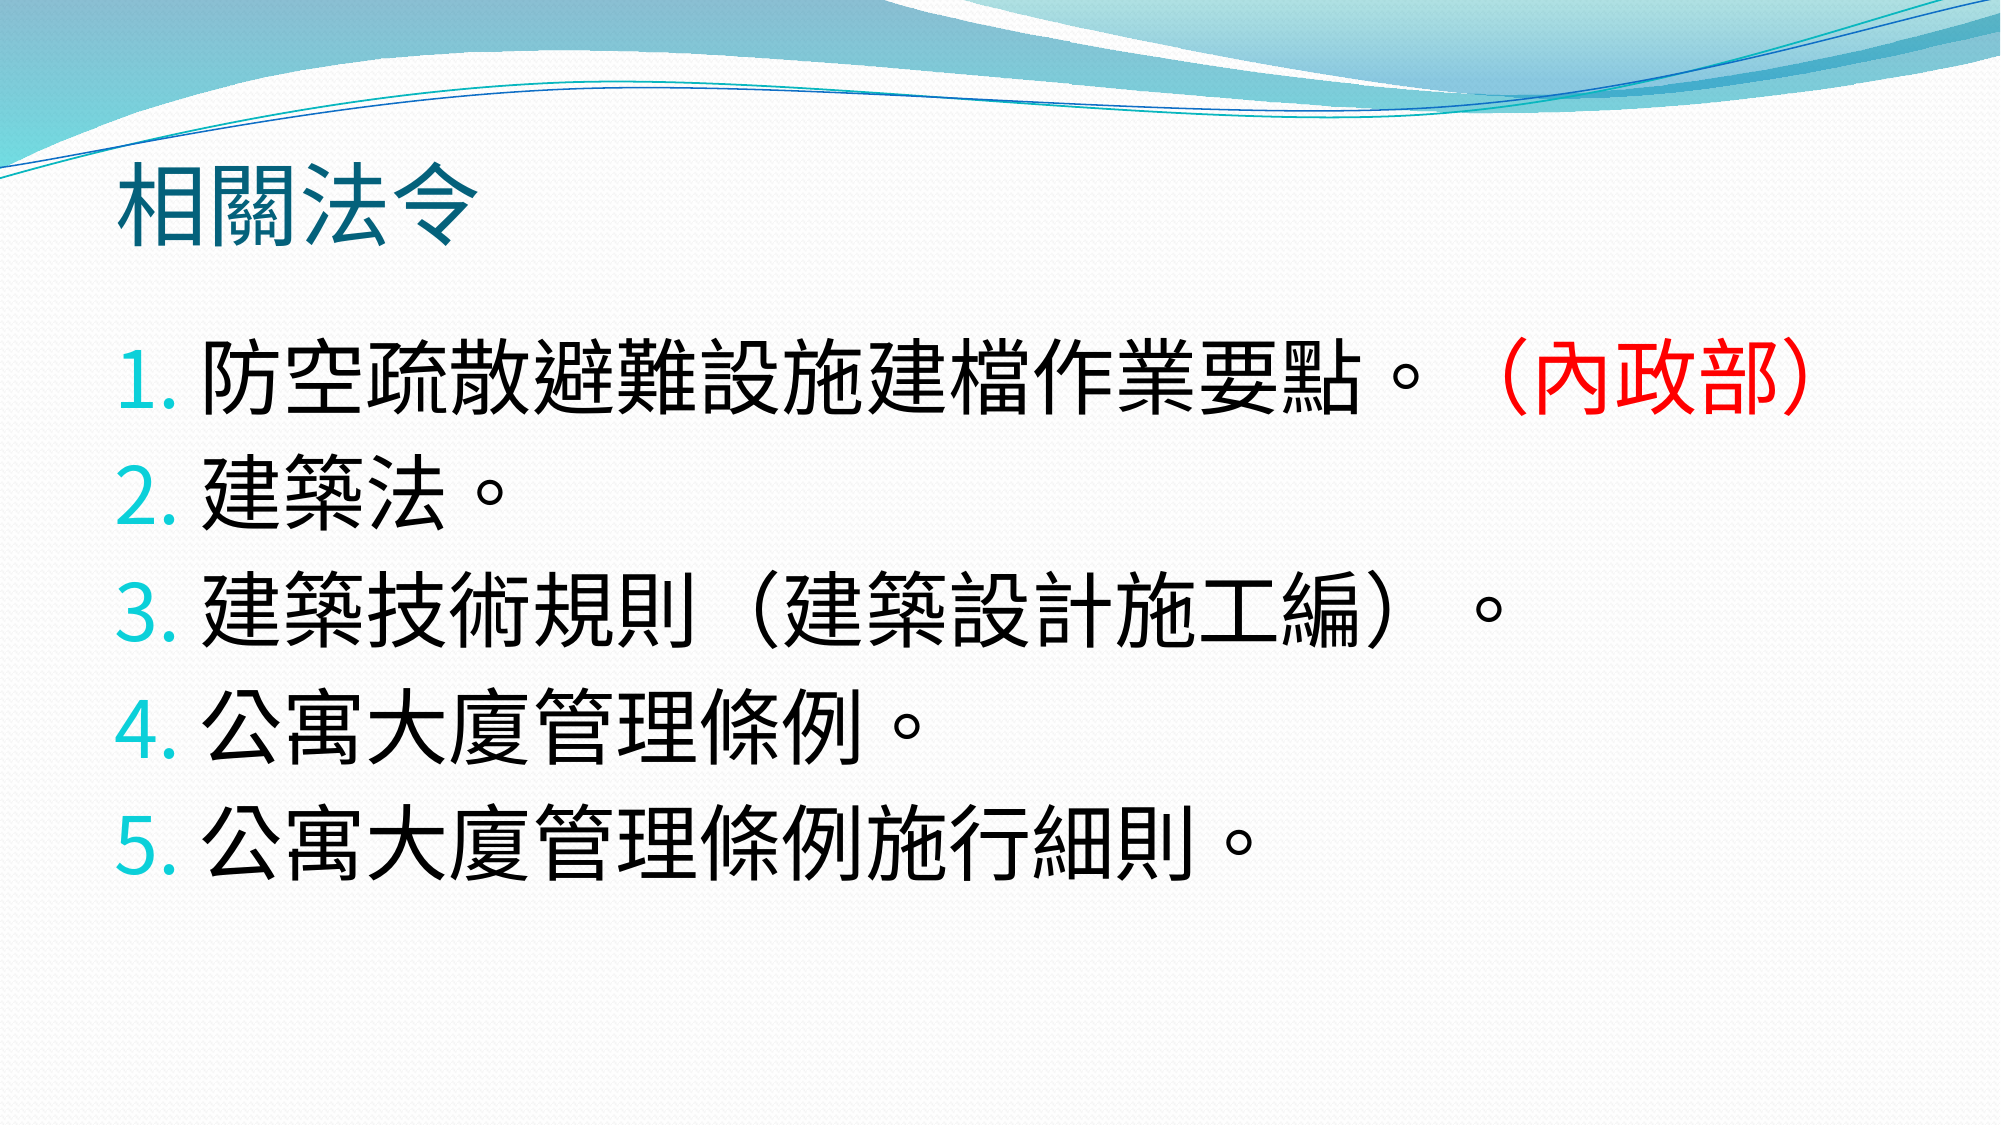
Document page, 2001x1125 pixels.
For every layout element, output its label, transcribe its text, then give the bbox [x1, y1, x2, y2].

list 防空疏散避難設施建檔作業要點。（內政部） 建築法。 建築技術規則（建築設計施工編）。 公寓大廈管理條例。 公寓大廈管理條例施行細則。 [99, 317, 1900, 1038]
title 相關法令 [115, 70, 1916, 258]
